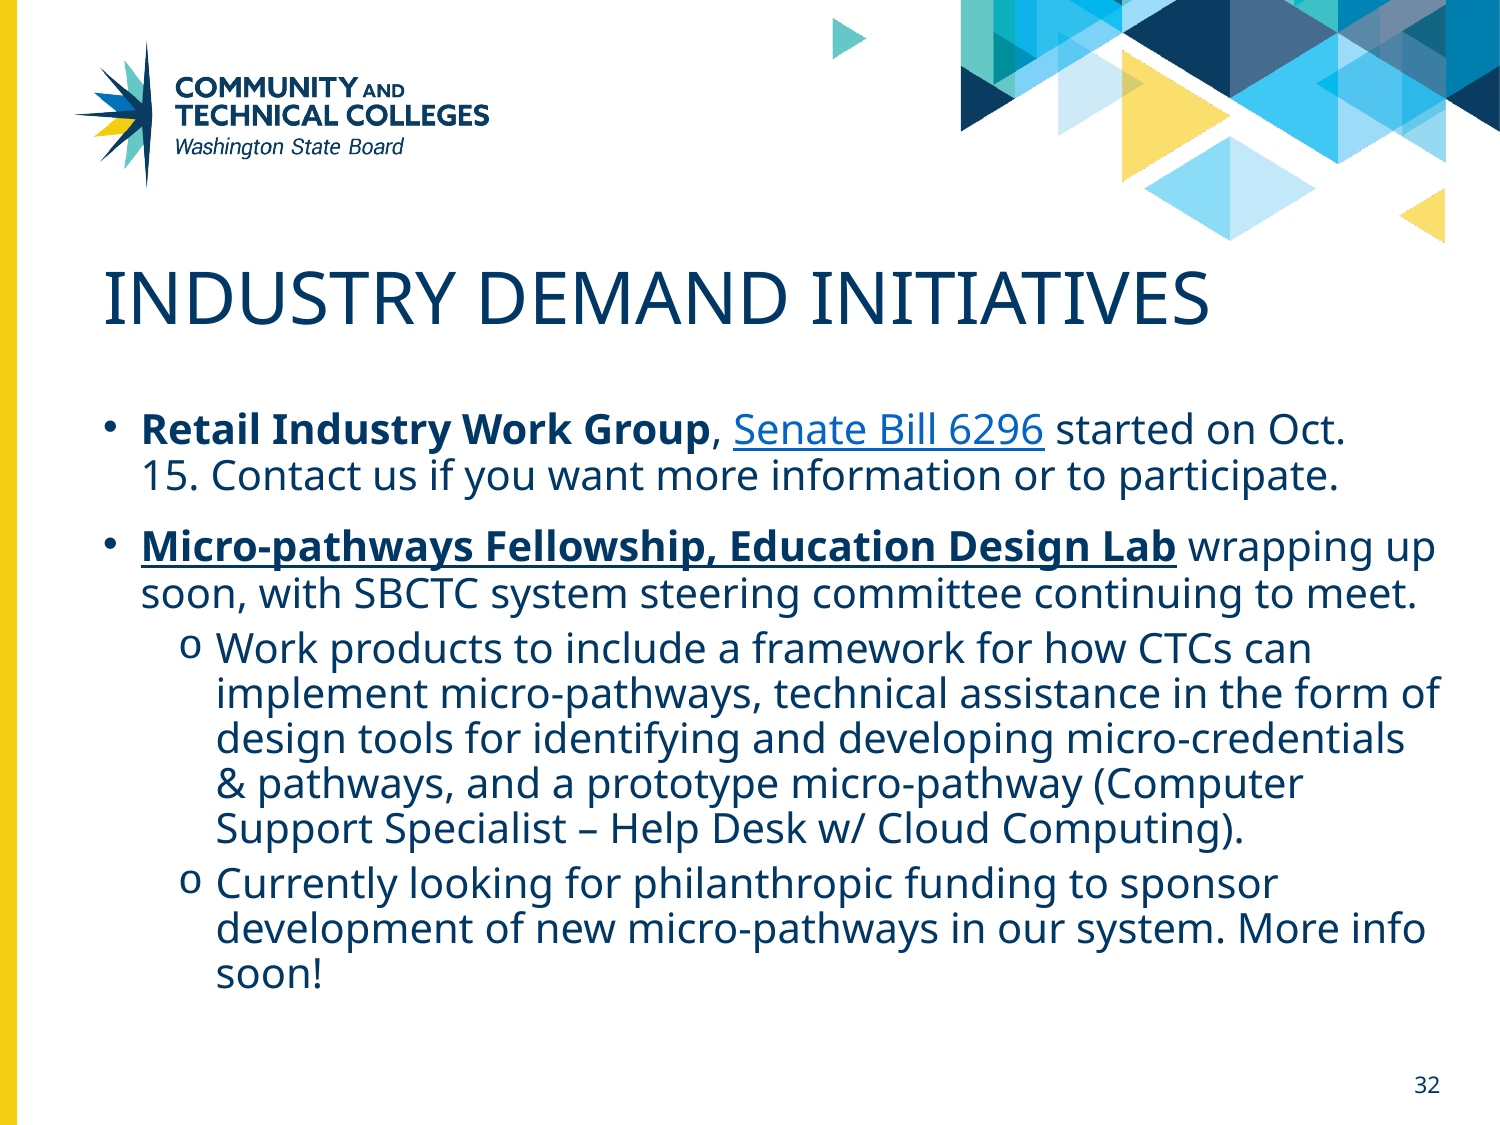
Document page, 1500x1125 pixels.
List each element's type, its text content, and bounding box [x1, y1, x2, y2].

picture [17, 25, 557, 228]
title Industry demand initiatives [88, 254, 1456, 385]
picture [832, 0, 1500, 243]
slide_number 32 [1378, 1063, 1456, 1103]
list Retail Industry Work Group, Senate Bill 6296 started on Oct. 15. Contact us if you want more information or to participate. Micro-pathways Fellowship, Education Design Lab wrapping up soon, with SBCTC system steering committee continuing to meet. Work products to include a framework for how CTCs can implement micro-pathways, technical assistance in the form of design tools for identifying and developing micro-credentials & pathways, and a prototype micro-pathway (Computer Support Specialist – Help Desk w/ Cloud Computing). Currently looking for philanthropic funding to sponsor development of new micro-pathways in our system. More info soon! [88, 396, 1456, 1013]
